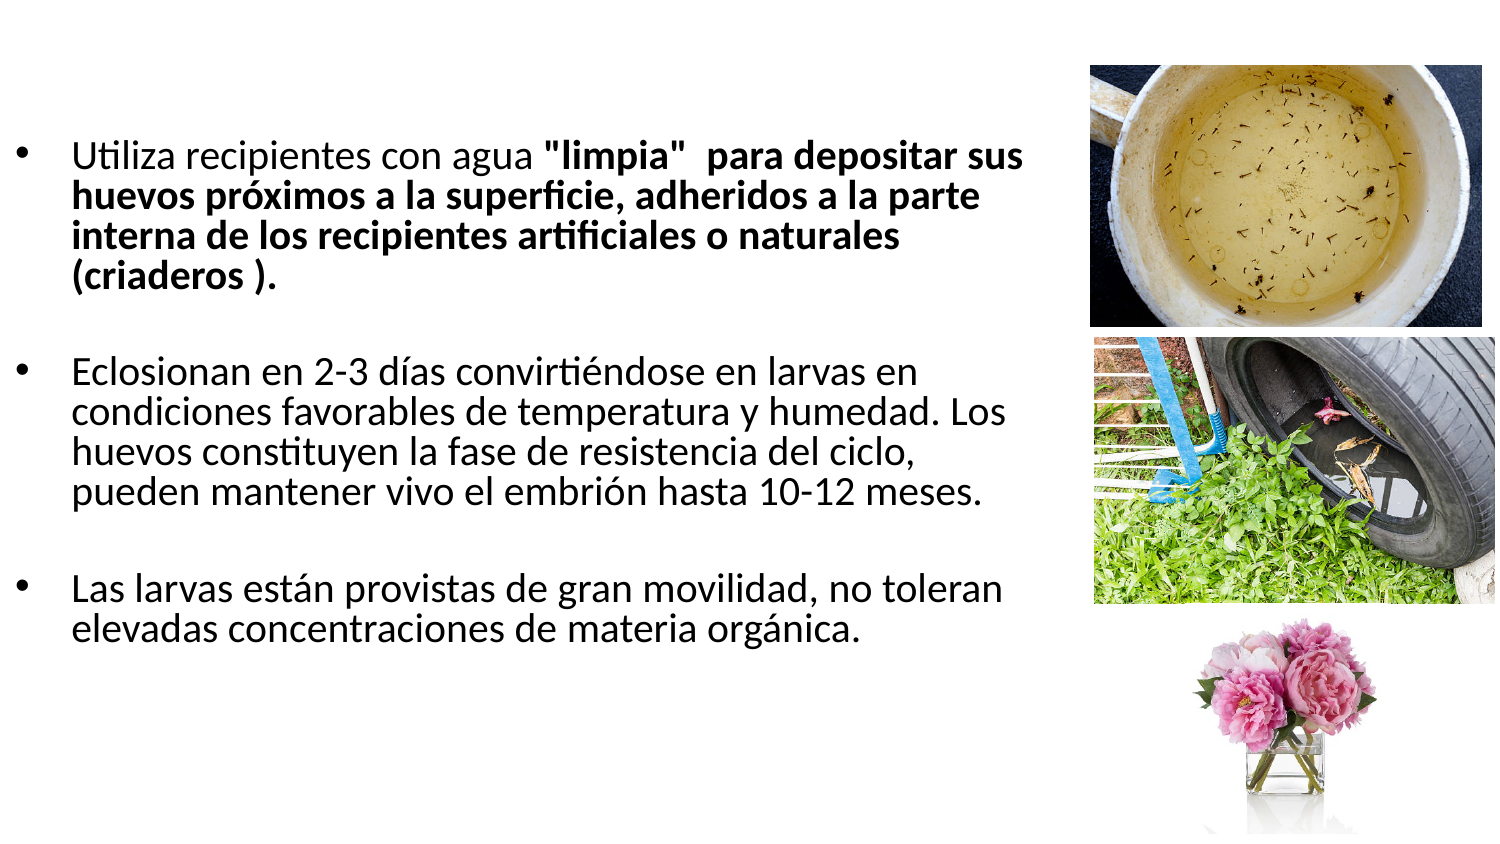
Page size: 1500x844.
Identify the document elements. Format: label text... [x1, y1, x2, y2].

picture [1094, 336, 1495, 834]
list Utiliza recipientes con agua "limpia" para depositar sus huevos próximos a la superficie, adheridos a la parte interna de los recipientes artificiales o naturales (criaderos ). Eclosionan en 2-3 días convirtiéndose en larvas en condiciones favorables de temperatura y humedad. Los huevos constituyen la fase de resistencia del ciclo, pueden mantener vivo el embrión hasta 10-12 meses. Las larvas están provistas de gran movilidad, no toleran elevadas concentraciones de materia orgánica. [0, 129, 1062, 597]
picture [1090, 64, 1483, 327]
